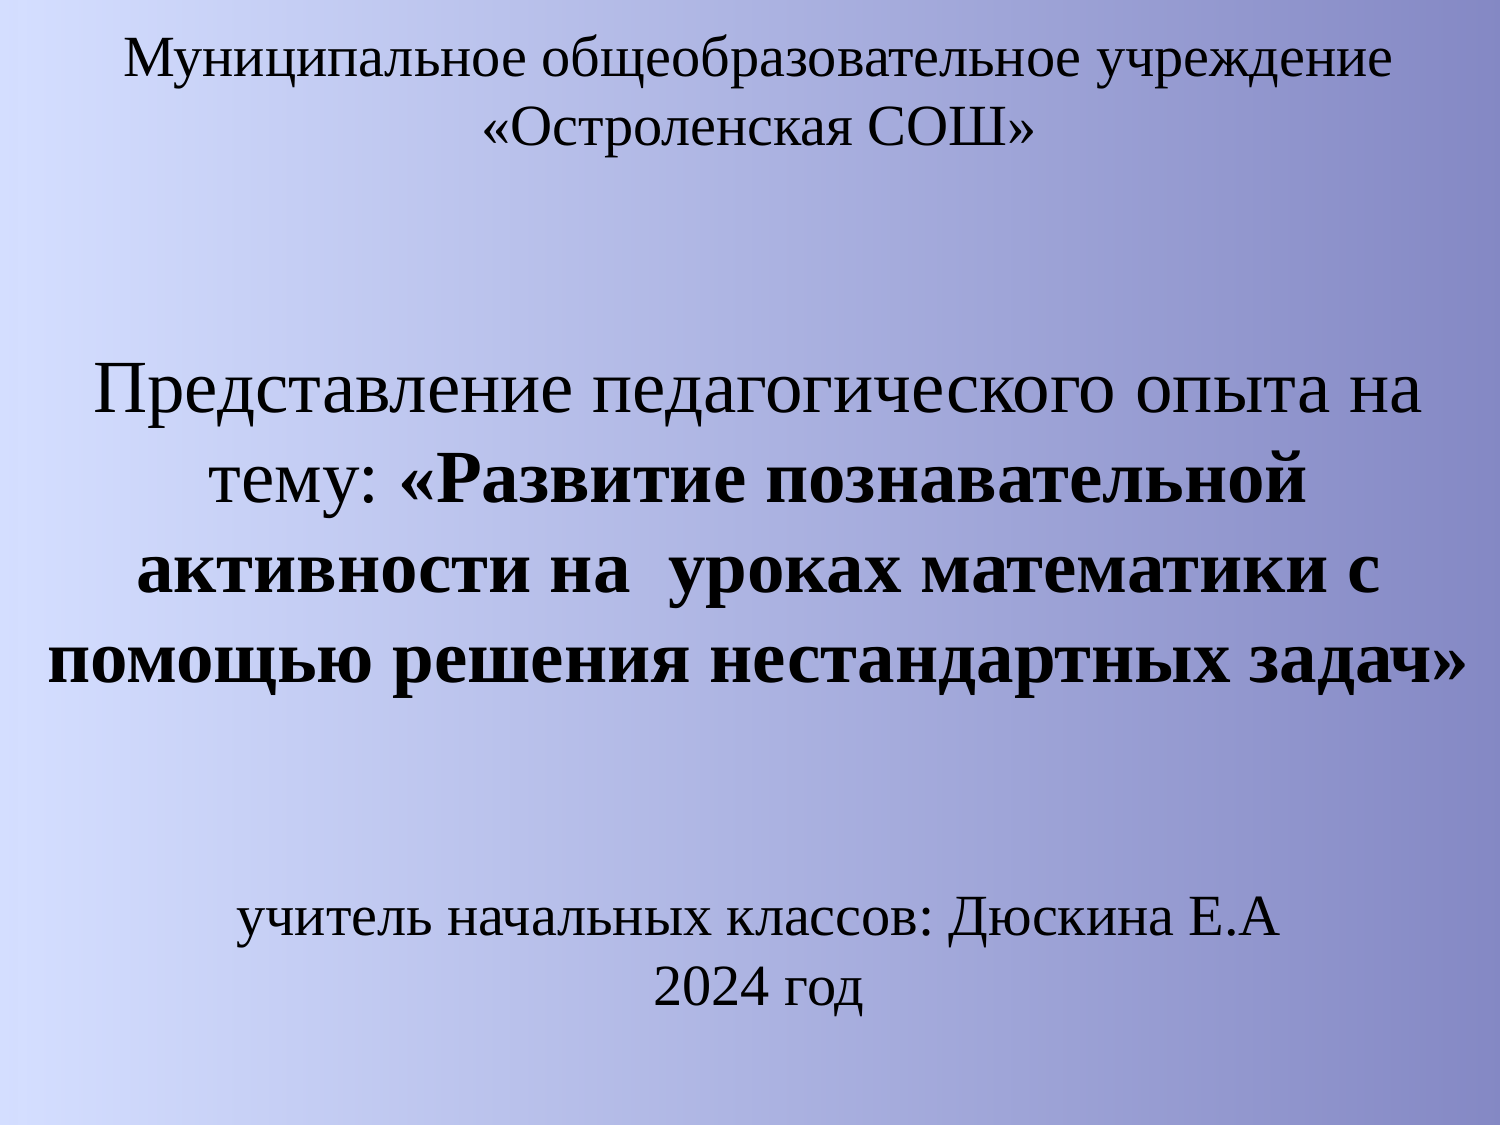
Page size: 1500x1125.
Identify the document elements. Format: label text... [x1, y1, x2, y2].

title Муниципальное общеобразовательное учреждение «Остроленская СОШ» Представление педагогического опыта на тему: «Развитие познавательной активности на уроках математики с помощью решения нестандартных задач» учитель начальных классов: Дюскина Е.А 2024 год [17, 0, 1500, 1125]
